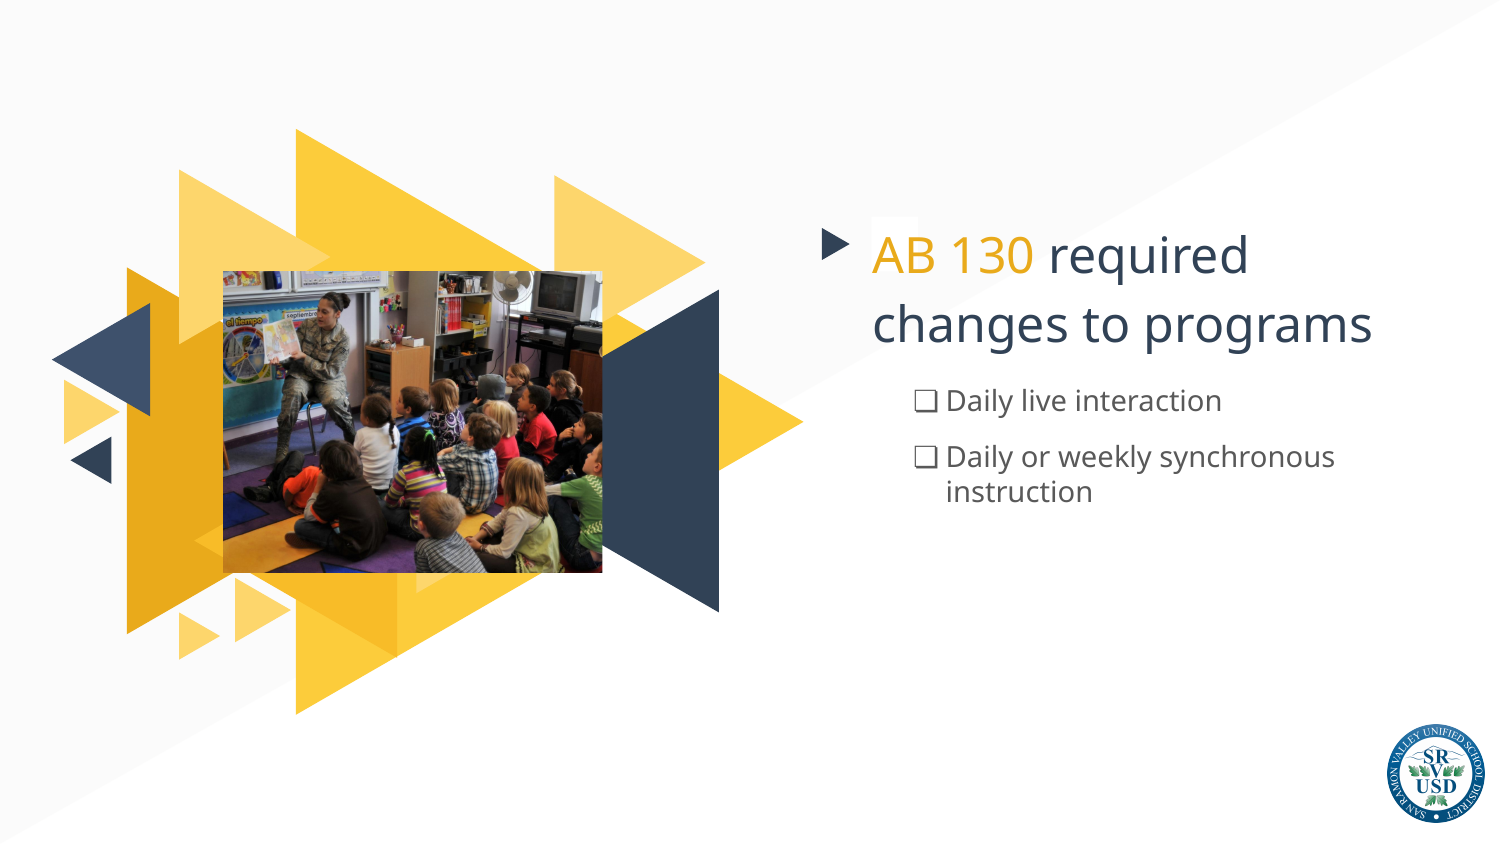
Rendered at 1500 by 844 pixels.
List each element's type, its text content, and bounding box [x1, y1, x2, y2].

picture [222, 271, 603, 573]
slide_number 4 [1434, 779, 1500, 844]
subtitle Daily live interaction Daily or weekly synchronous instruction [871, 367, 1485, 534]
picture [1386, 724, 1485, 823]
title AB 130 required changes to programs [857, 201, 1427, 368]
text_box [821, 228, 850, 260]
